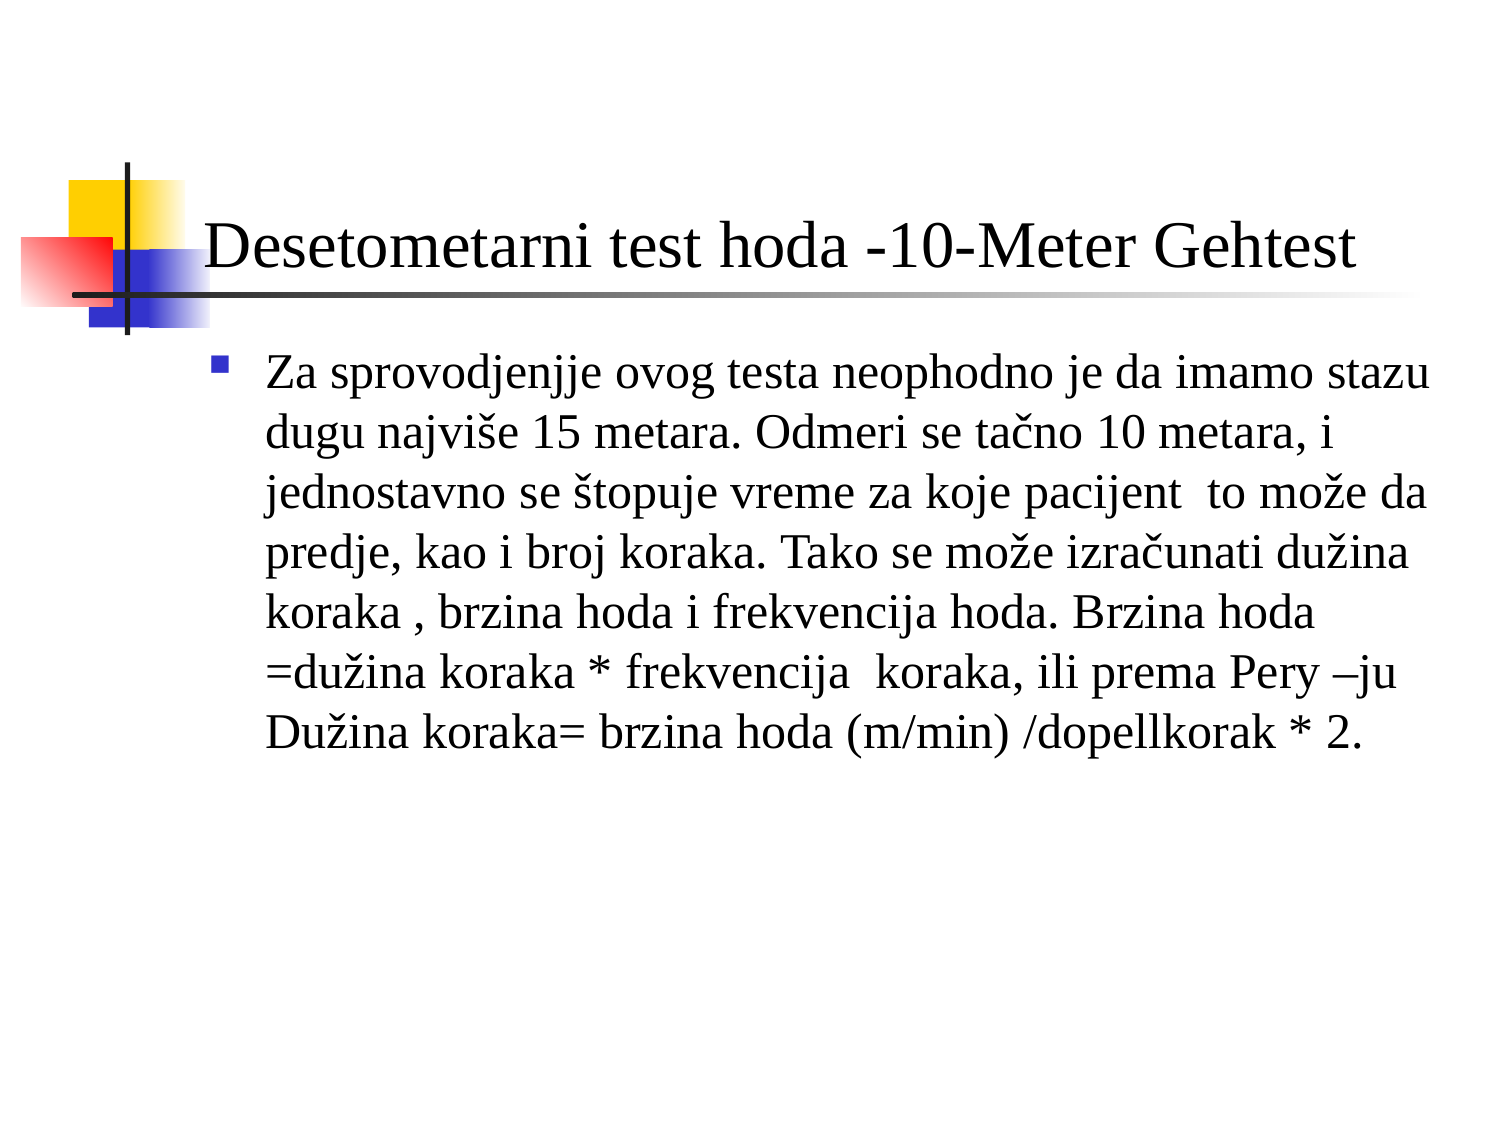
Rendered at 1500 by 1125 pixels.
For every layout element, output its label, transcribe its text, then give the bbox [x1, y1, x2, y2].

title Desetometarni test hoda -10-Meter Gehtest [188, 101, 1468, 289]
list Za sprovodjenjje ovog testa neophodno je da imamo stazu dugu najviše 15 metara. Odmeri se tačno 10 metara, i jednostavno se štopuje vreme za koje pacijent to može da predje, kao i broj koraka. Tako se može izračunati dužina koraka , brzina hoda i frekvencija hoda. Brzina hoda =dužina koraka * frekvencija koraka, ili prema Pery –ju Dužina koraka= brzina hoda (m/min) /dopellkorak * 2. [193, 330, 1470, 1007]
